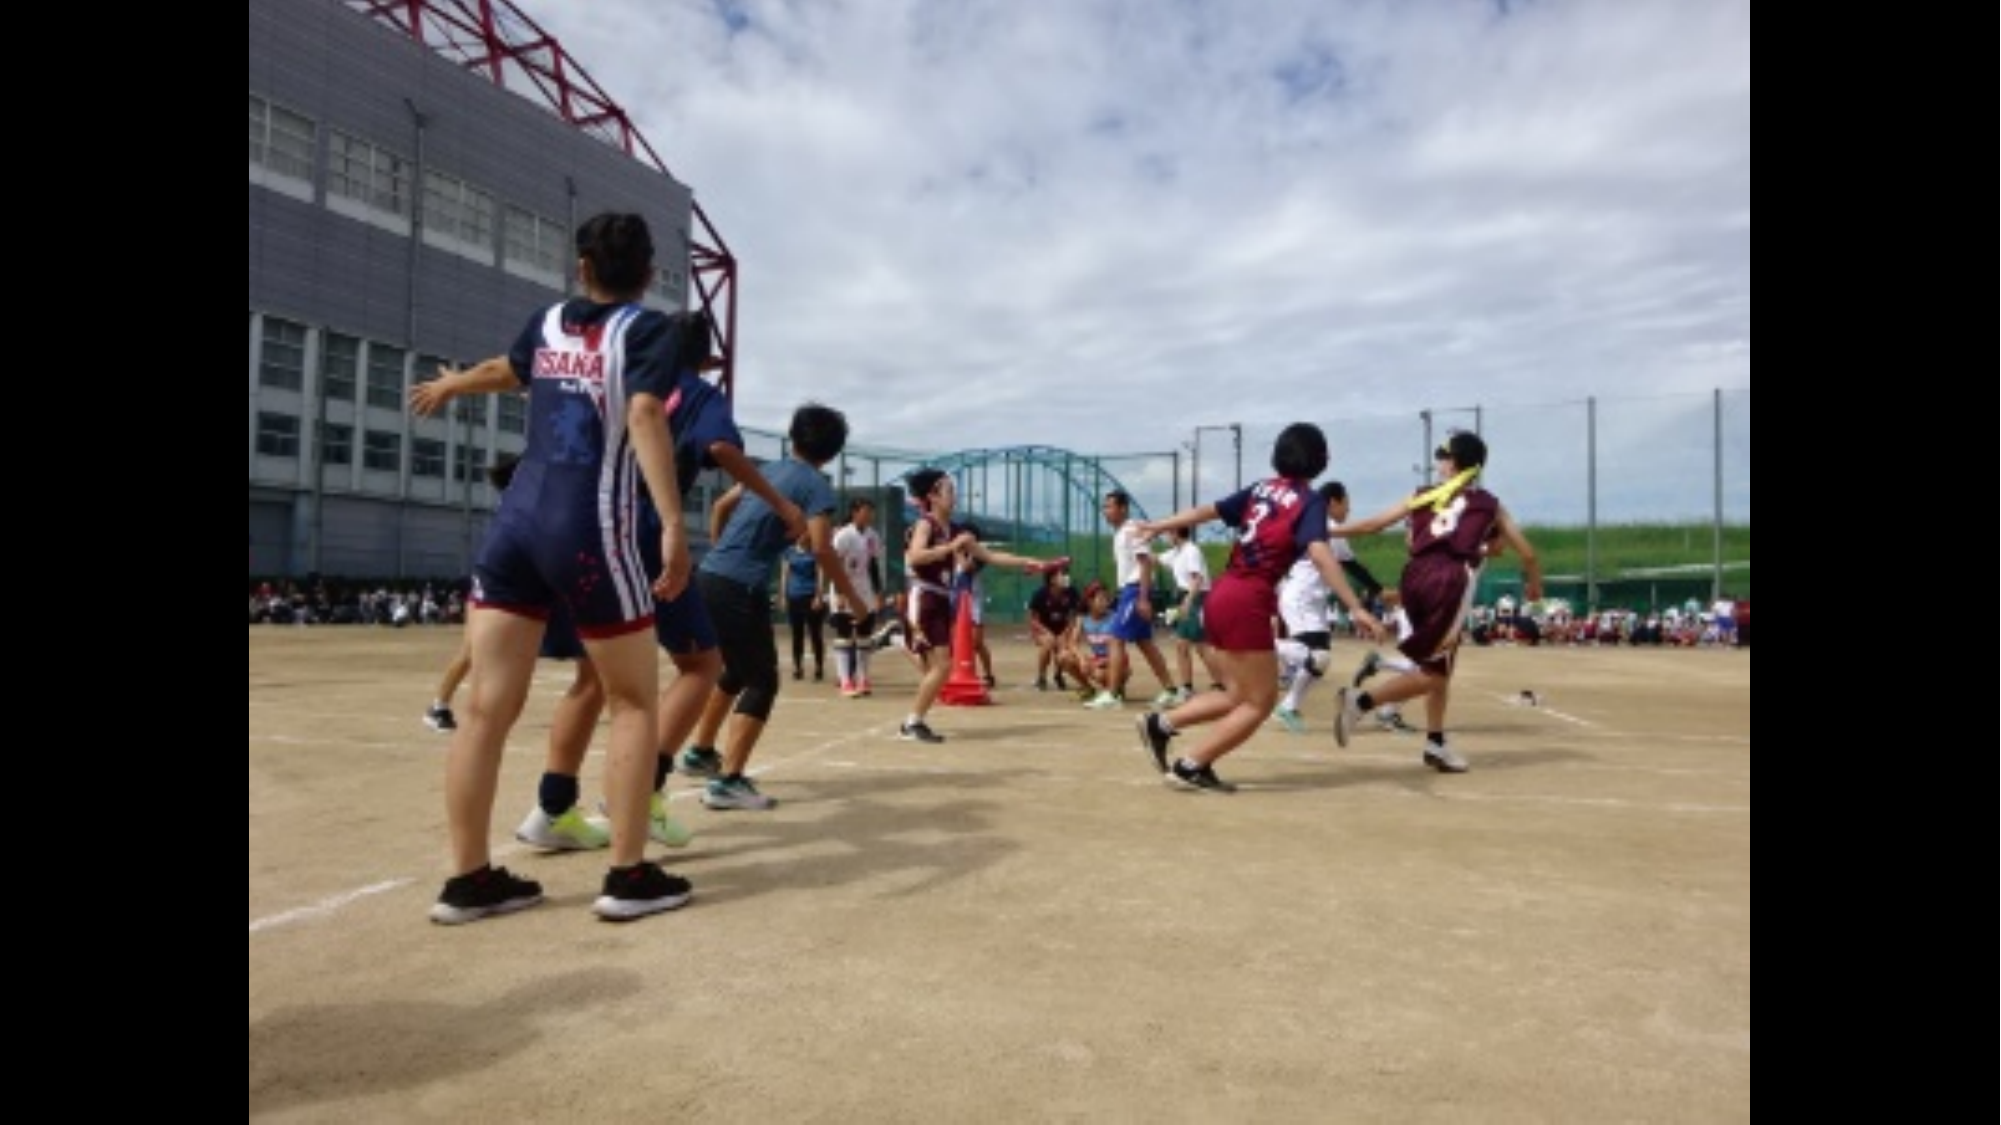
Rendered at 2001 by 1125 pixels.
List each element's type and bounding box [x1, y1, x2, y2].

picture [249, 0, 1750, 1125]
